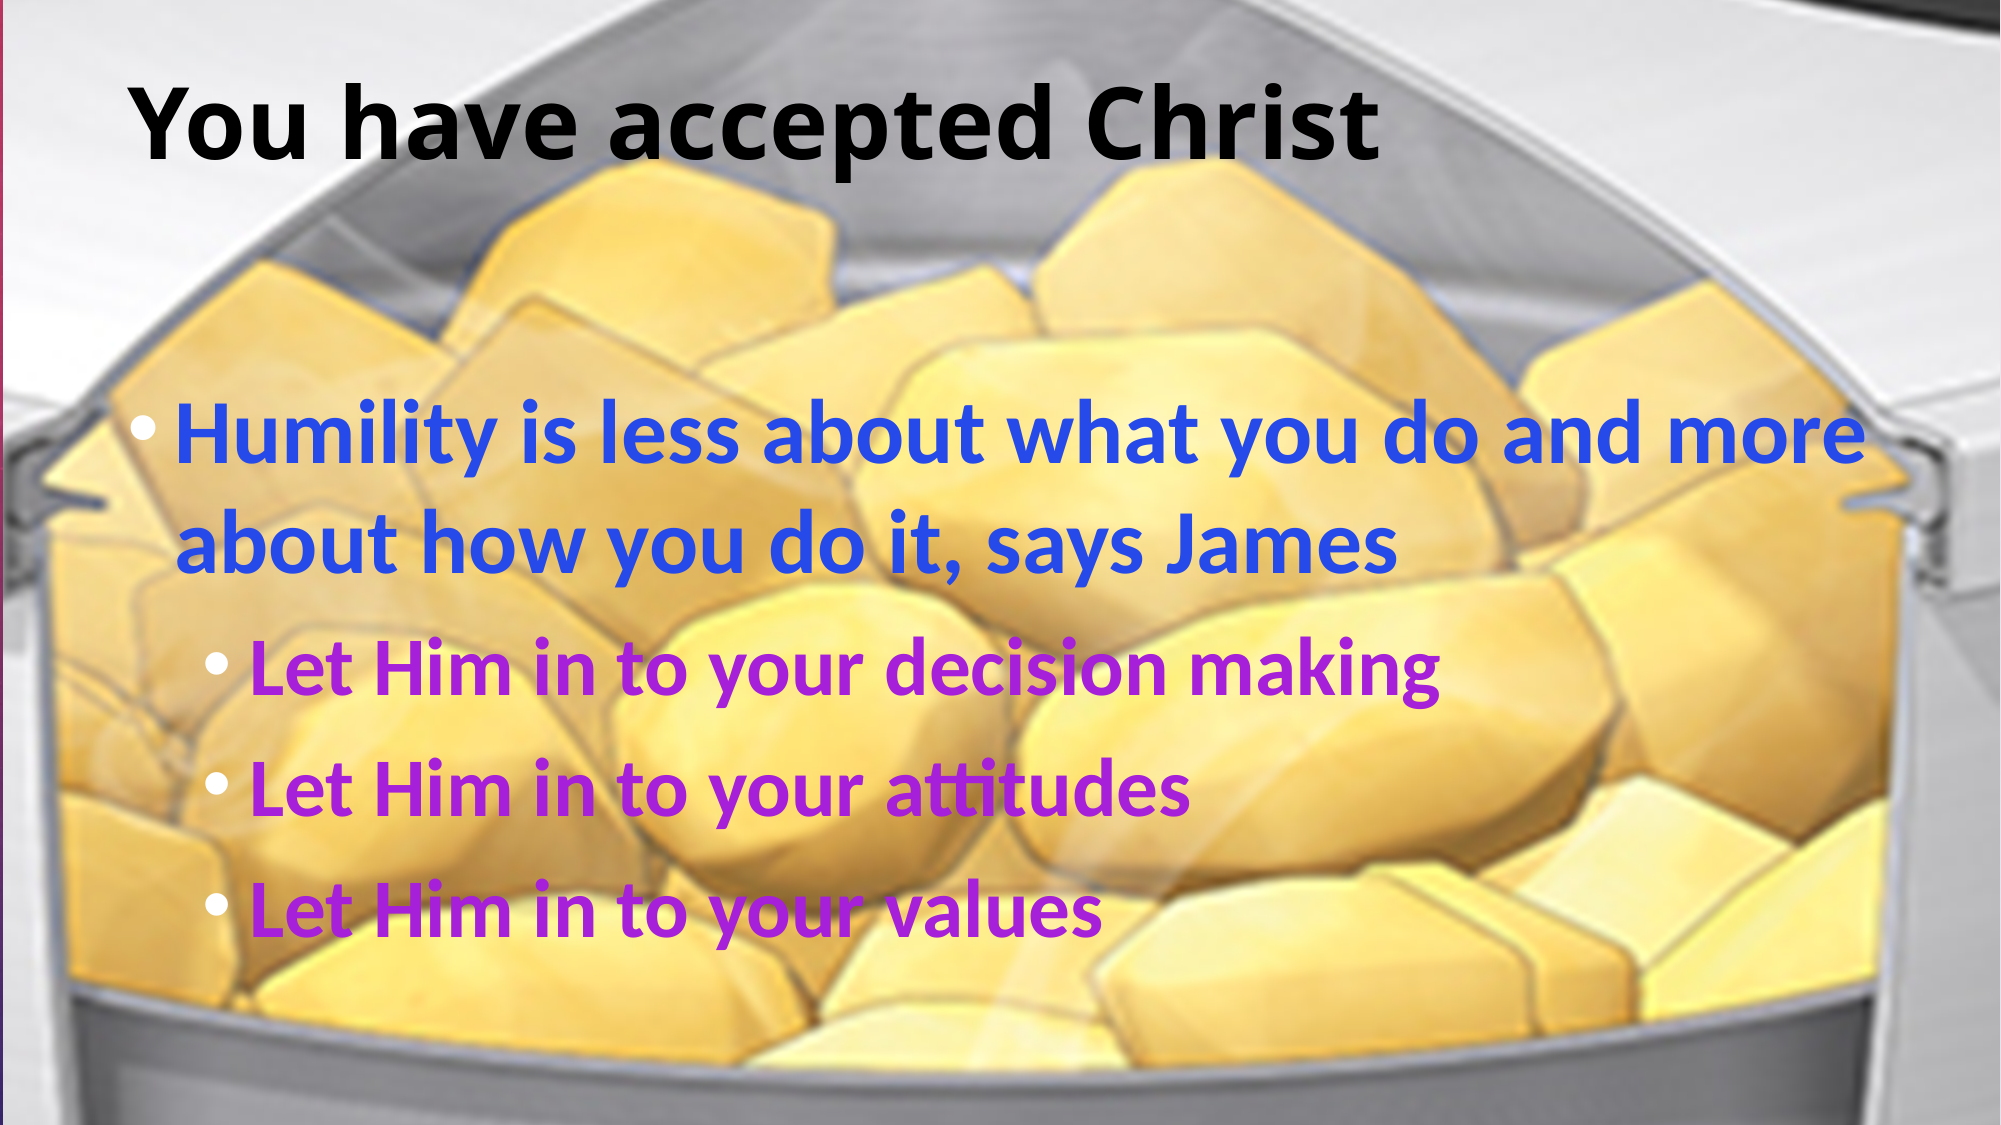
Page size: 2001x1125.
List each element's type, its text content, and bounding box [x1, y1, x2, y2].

picture [0, 0, 2001, 1125]
list Humility is less about what you do and more about how you do it, says James Let Him in to your decision making Let Him in to your attitudes Let Him in to your values [112, 238, 1915, 1087]
title You have accepted Christ [112, 0, 1915, 238]
